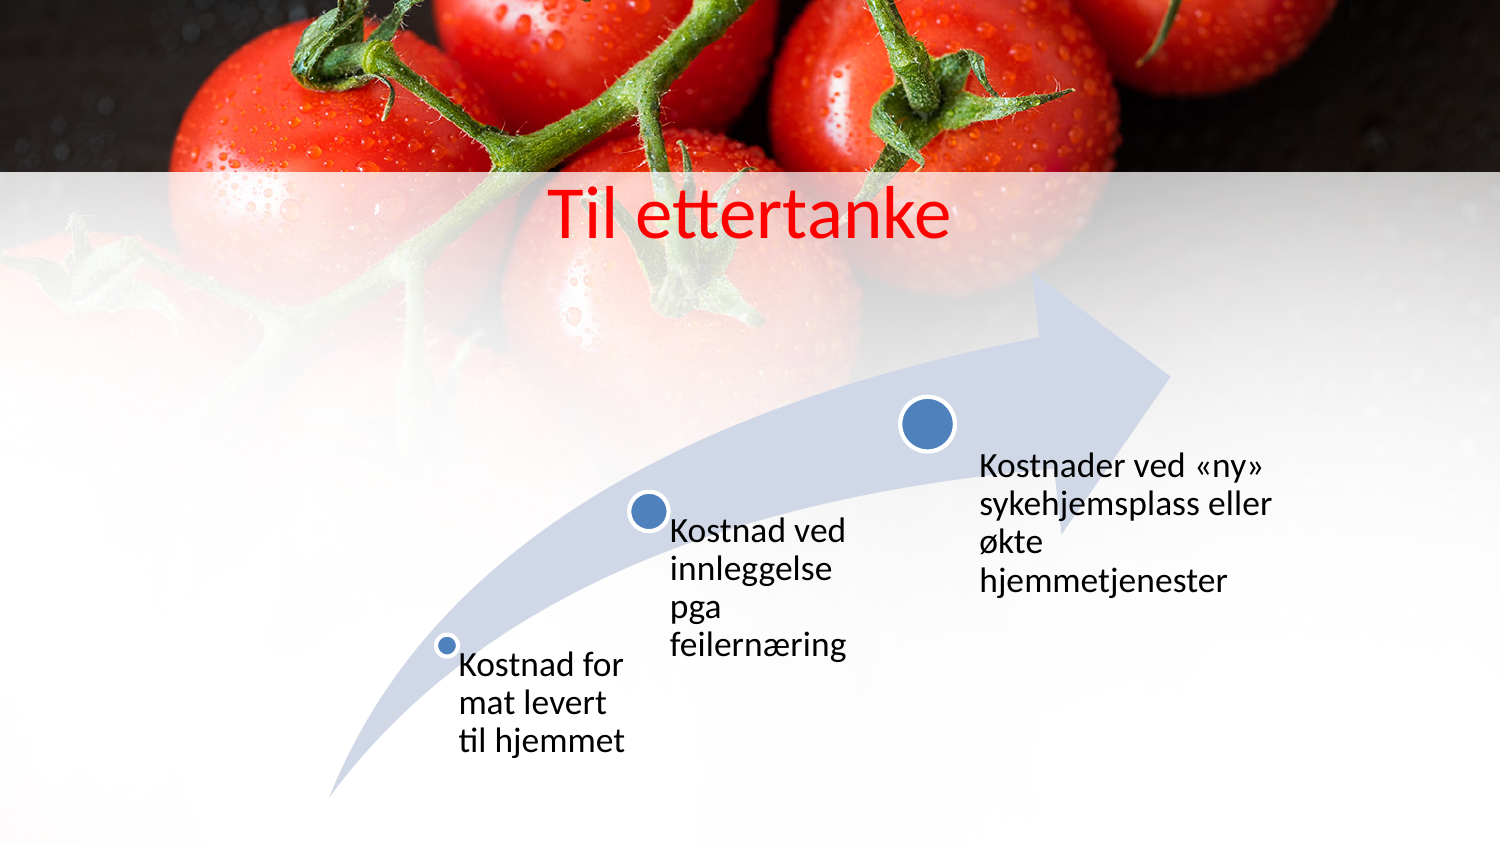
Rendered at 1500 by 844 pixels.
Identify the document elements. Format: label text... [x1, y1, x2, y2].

title Til ettertanke [73, 146, 1427, 270]
picture [0, 0, 1500, 844]
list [73, 271, 1427, 798]
